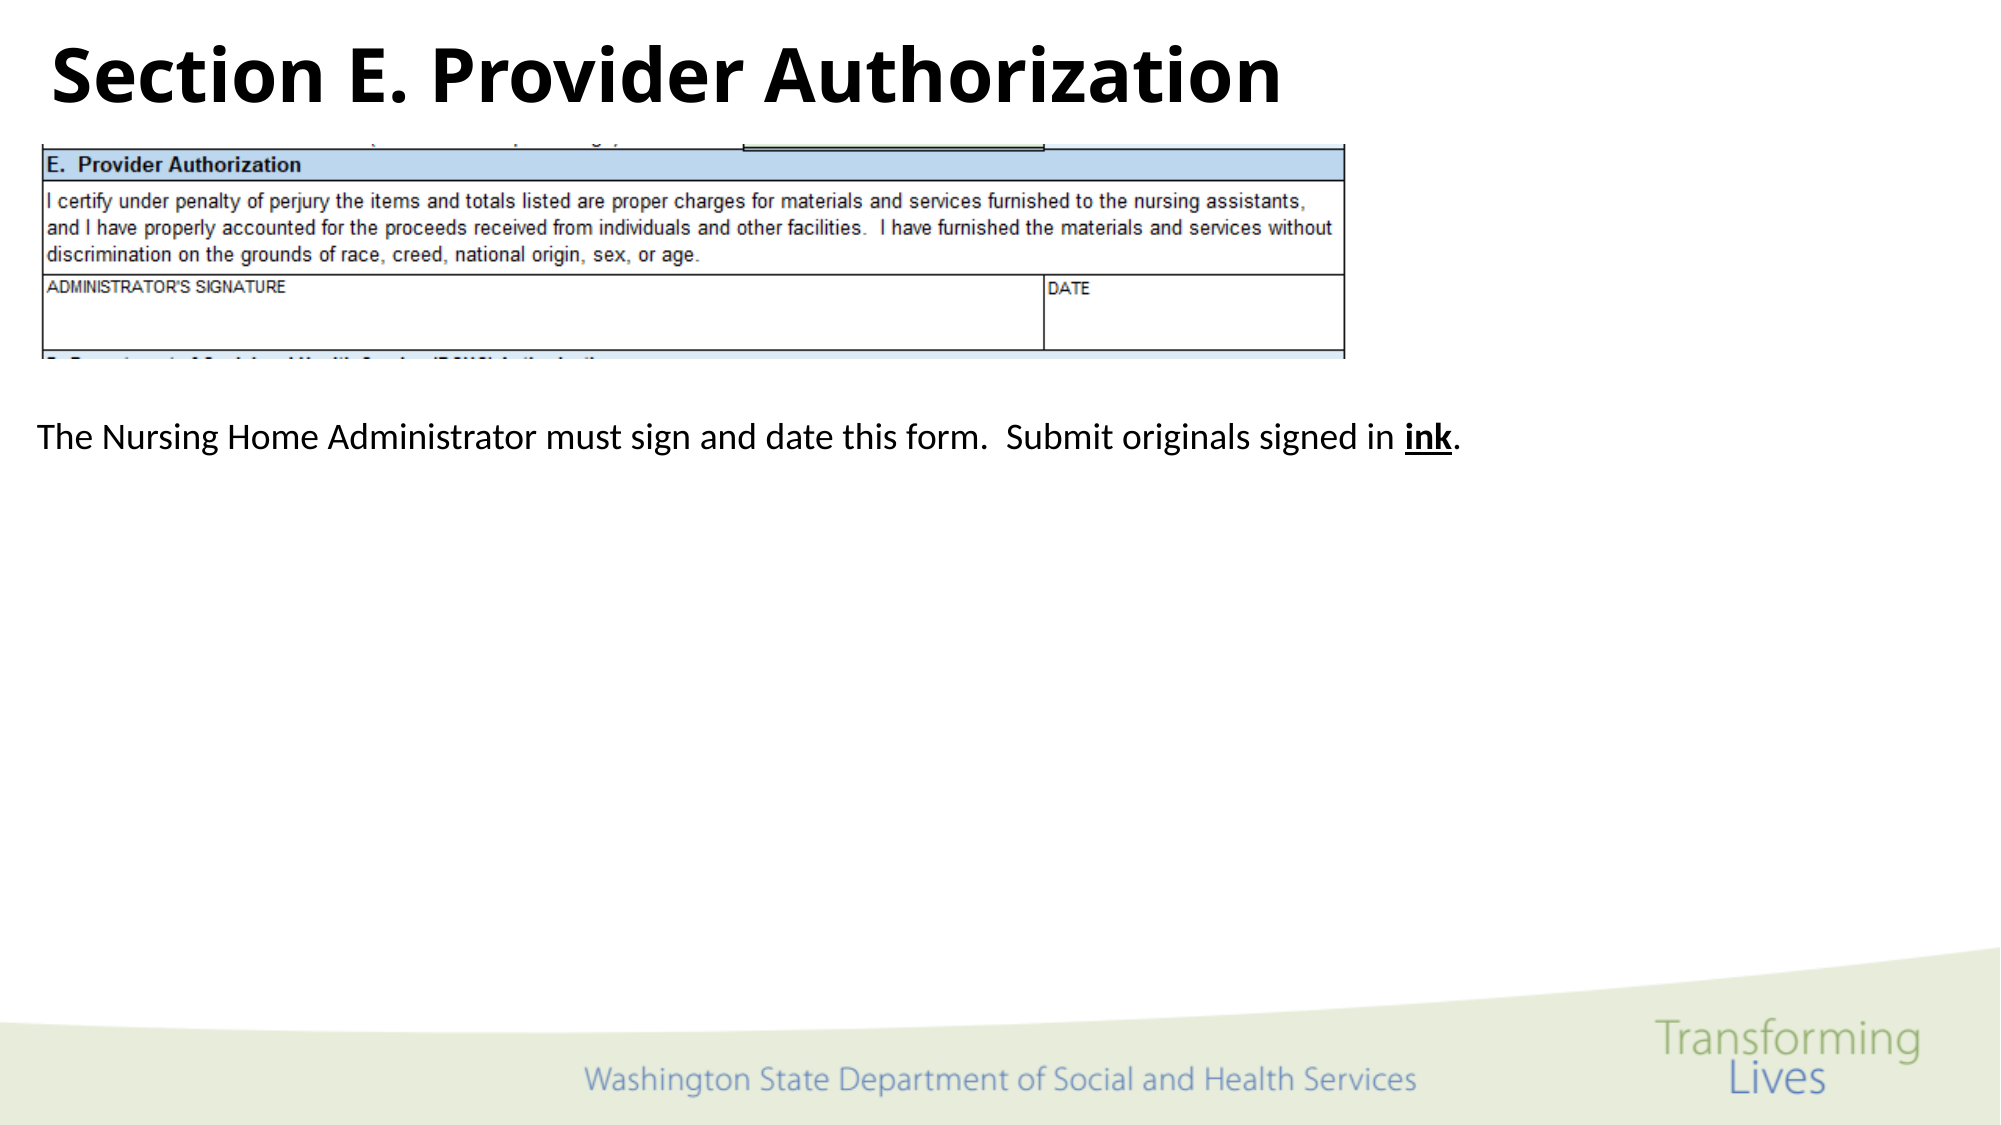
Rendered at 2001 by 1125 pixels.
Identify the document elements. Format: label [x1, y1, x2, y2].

picture [0, 0, 2000, 1125]
list [36, 144, 1347, 359]
